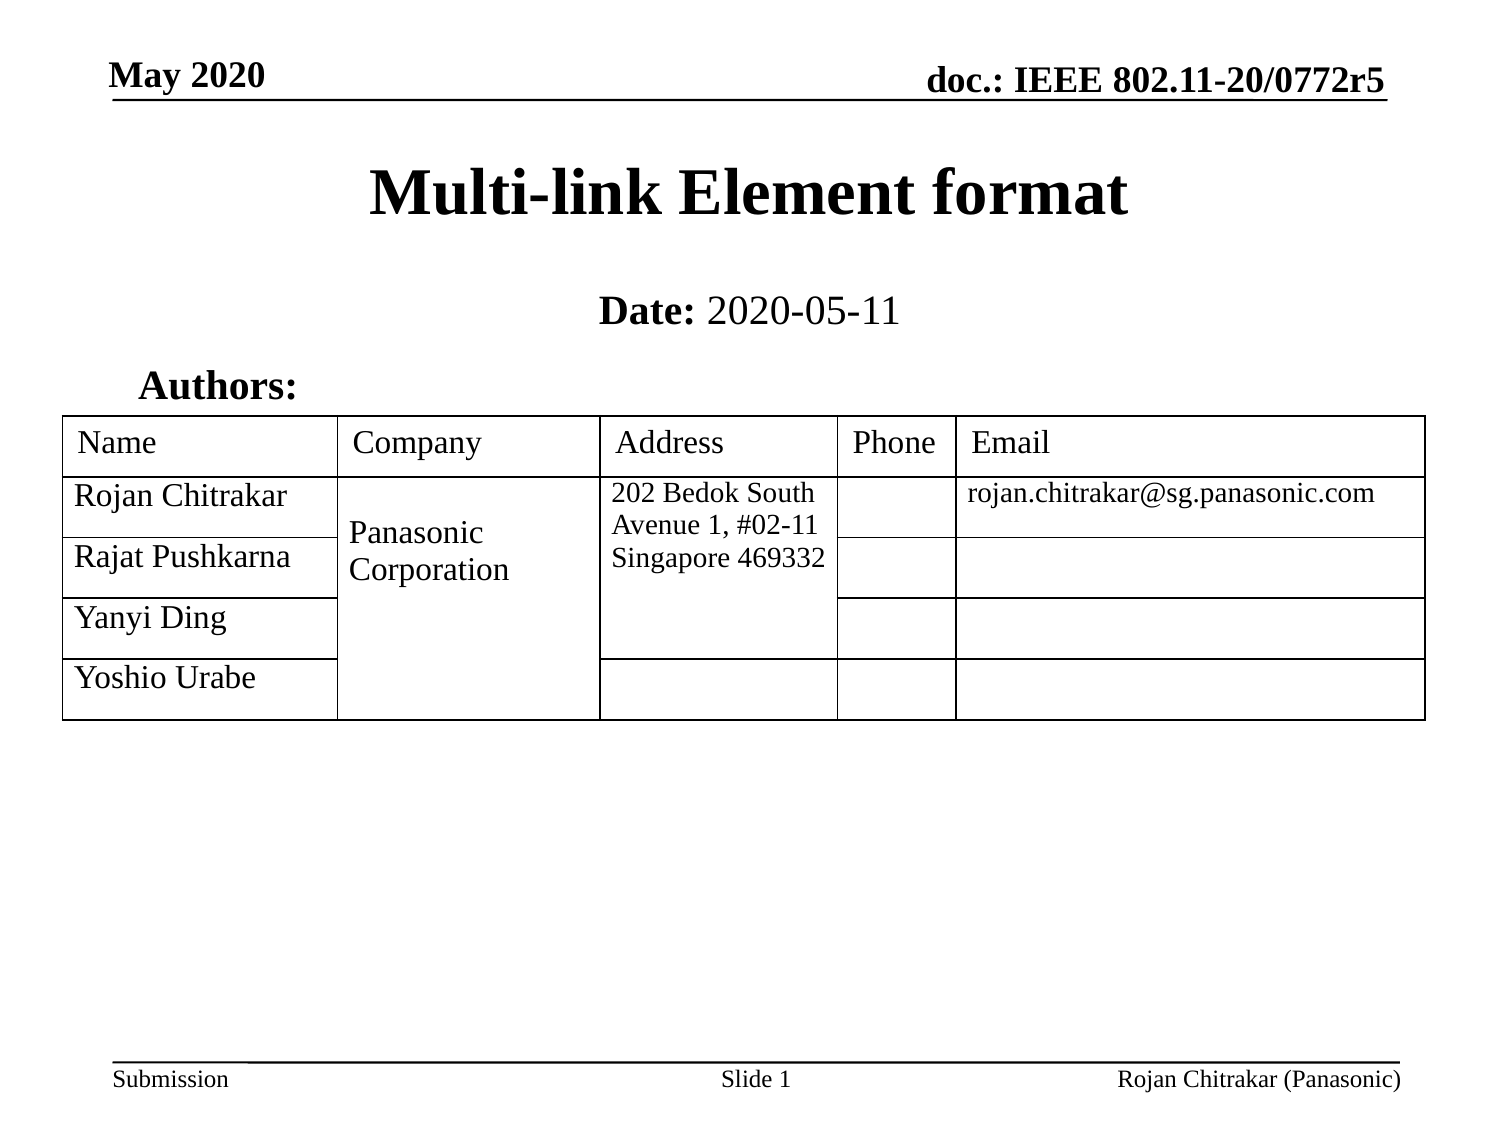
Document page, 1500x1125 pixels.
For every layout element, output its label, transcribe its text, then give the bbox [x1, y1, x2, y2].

table_header Phone [838, 417, 955, 476]
table_cell Panasonic Corporation [338, 478, 599, 719]
table_cell [838, 660, 955, 719]
table_cell rojan.chitrakar@sg.panasonic.com [957, 478, 1424, 537]
table_cell Yoshio Urabe [63, 660, 337, 719]
text_box Authors: [112, 349, 350, 413]
slide_number Slide 1 [712, 1061, 800, 1093]
table_header Address [601, 417, 837, 476]
table_header Name [63, 417, 337, 476]
table_header Email [957, 417, 1424, 476]
table_cell 202 Bedok South Avenue 1, #02-11 Singapore 469332 [601, 478, 837, 658]
table_cell Rojan Chitrakar [63, 478, 337, 537]
table_cell Rajat Pushkarna [63, 538, 337, 597]
table_cell [838, 538, 955, 597]
footer Rojan Chitrakar (Panasonic) [949, 1061, 1402, 1093]
table_cell [838, 478, 955, 537]
list Date: 2020-05-11 [112, 275, 1388, 338]
table_cell [957, 538, 1424, 597]
table_cell Yanyi Ding [63, 599, 337, 658]
table_cell [957, 660, 1424, 719]
table_header Company [338, 417, 599, 476]
title Multi-link Element format [112, 99, 1388, 275]
table_cell [838, 599, 955, 658]
table_cell [957, 599, 1424, 658]
table_cell [601, 660, 837, 719]
